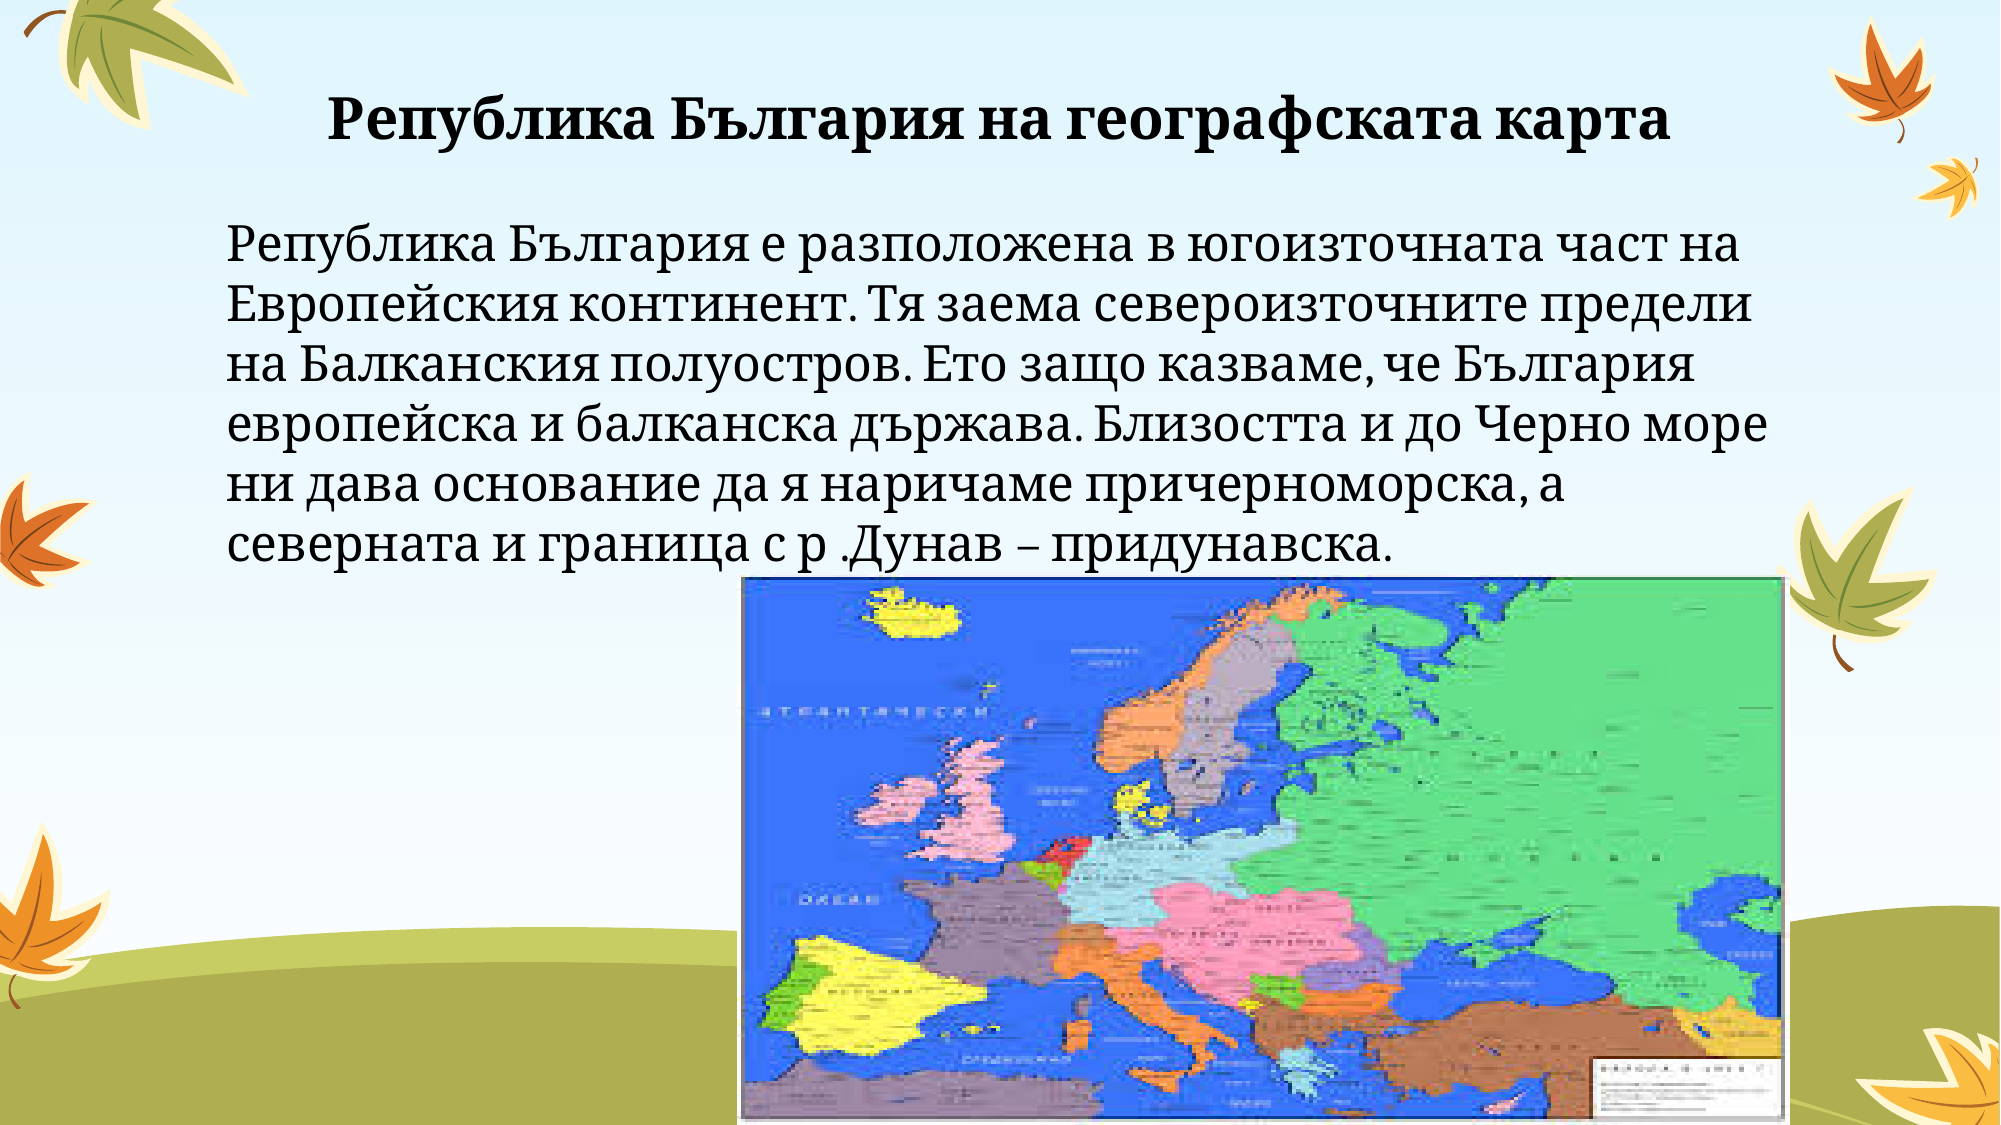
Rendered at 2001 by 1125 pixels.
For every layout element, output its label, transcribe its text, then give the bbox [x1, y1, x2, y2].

list Република България на географската карта Република България е разположена в югоизточната част на Европейския континент. Тя заема североизточните предели на Балканския полуостров. Ето защо казваме, че България европейска и балканска държава. Близостта и до Черно море ни дава основание да я наричаме причерноморска, а северната и граница с р .Дунав – придунавска. [211, 73, 1790, 588]
picture [737, 575, 1790, 1125]
